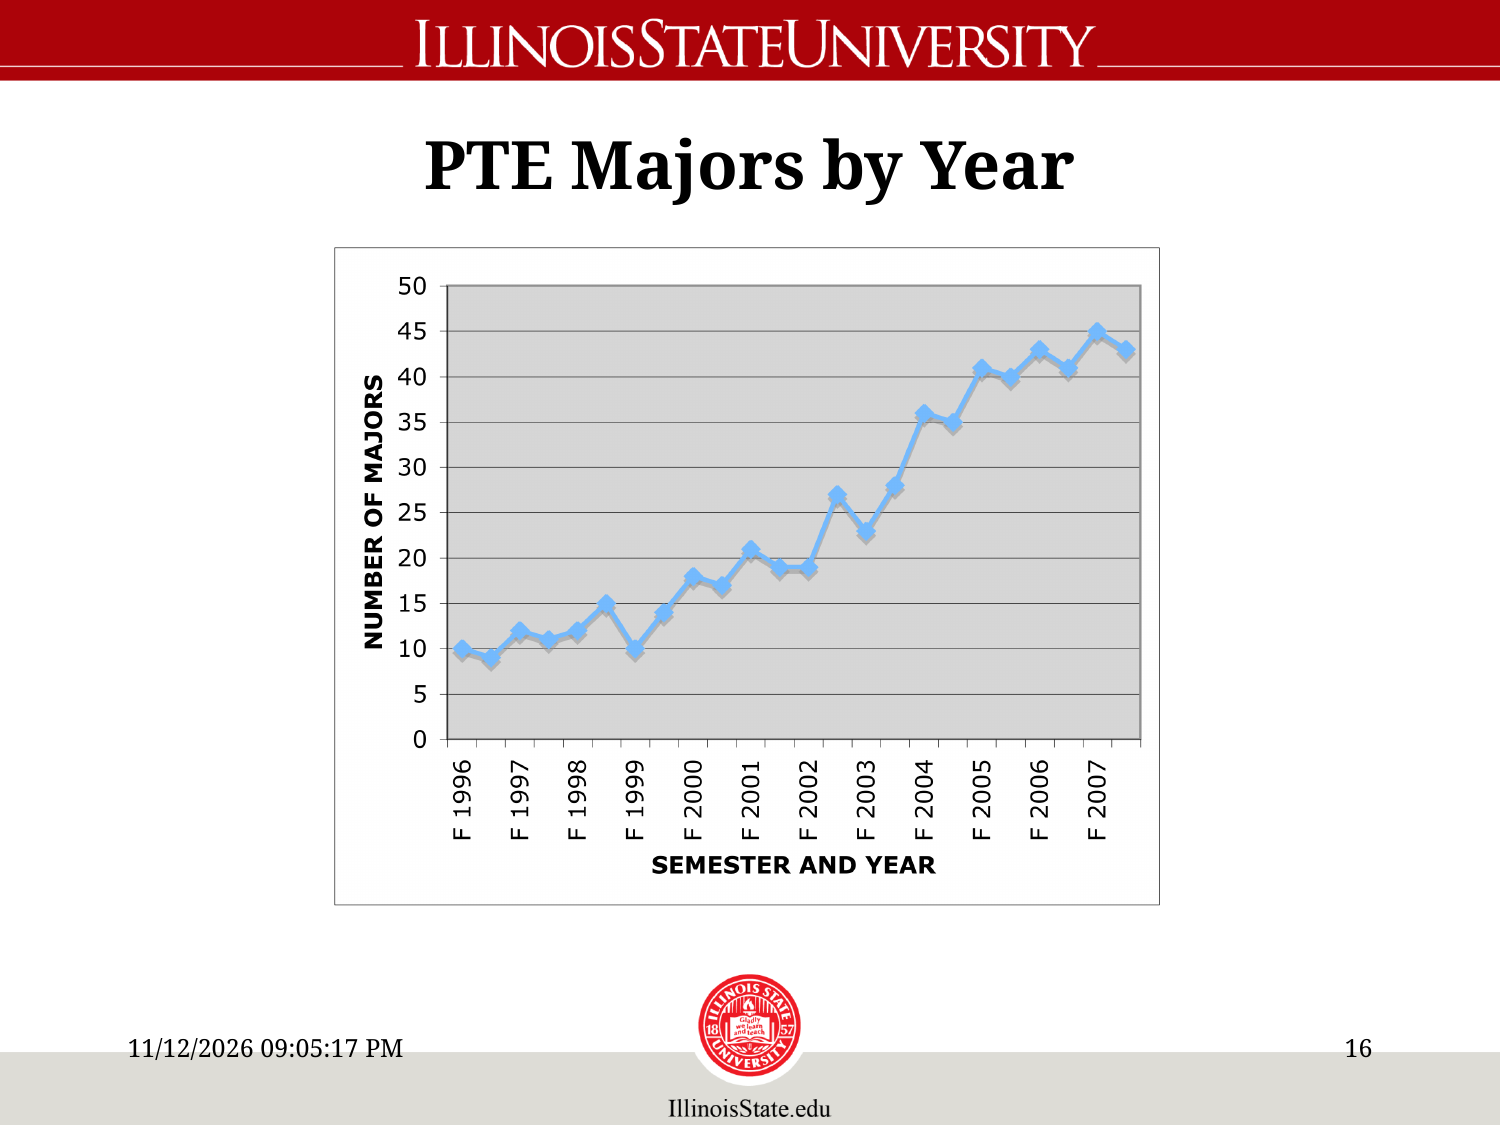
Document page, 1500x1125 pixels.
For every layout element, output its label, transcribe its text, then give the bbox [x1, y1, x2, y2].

slide_number 15 [1074, 1024, 1388, 1101]
title PTE Majors by Year [112, 99, 1388, 225]
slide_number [112, 1024, 426, 1101]
picture [0, 0, 1500, 1125]
